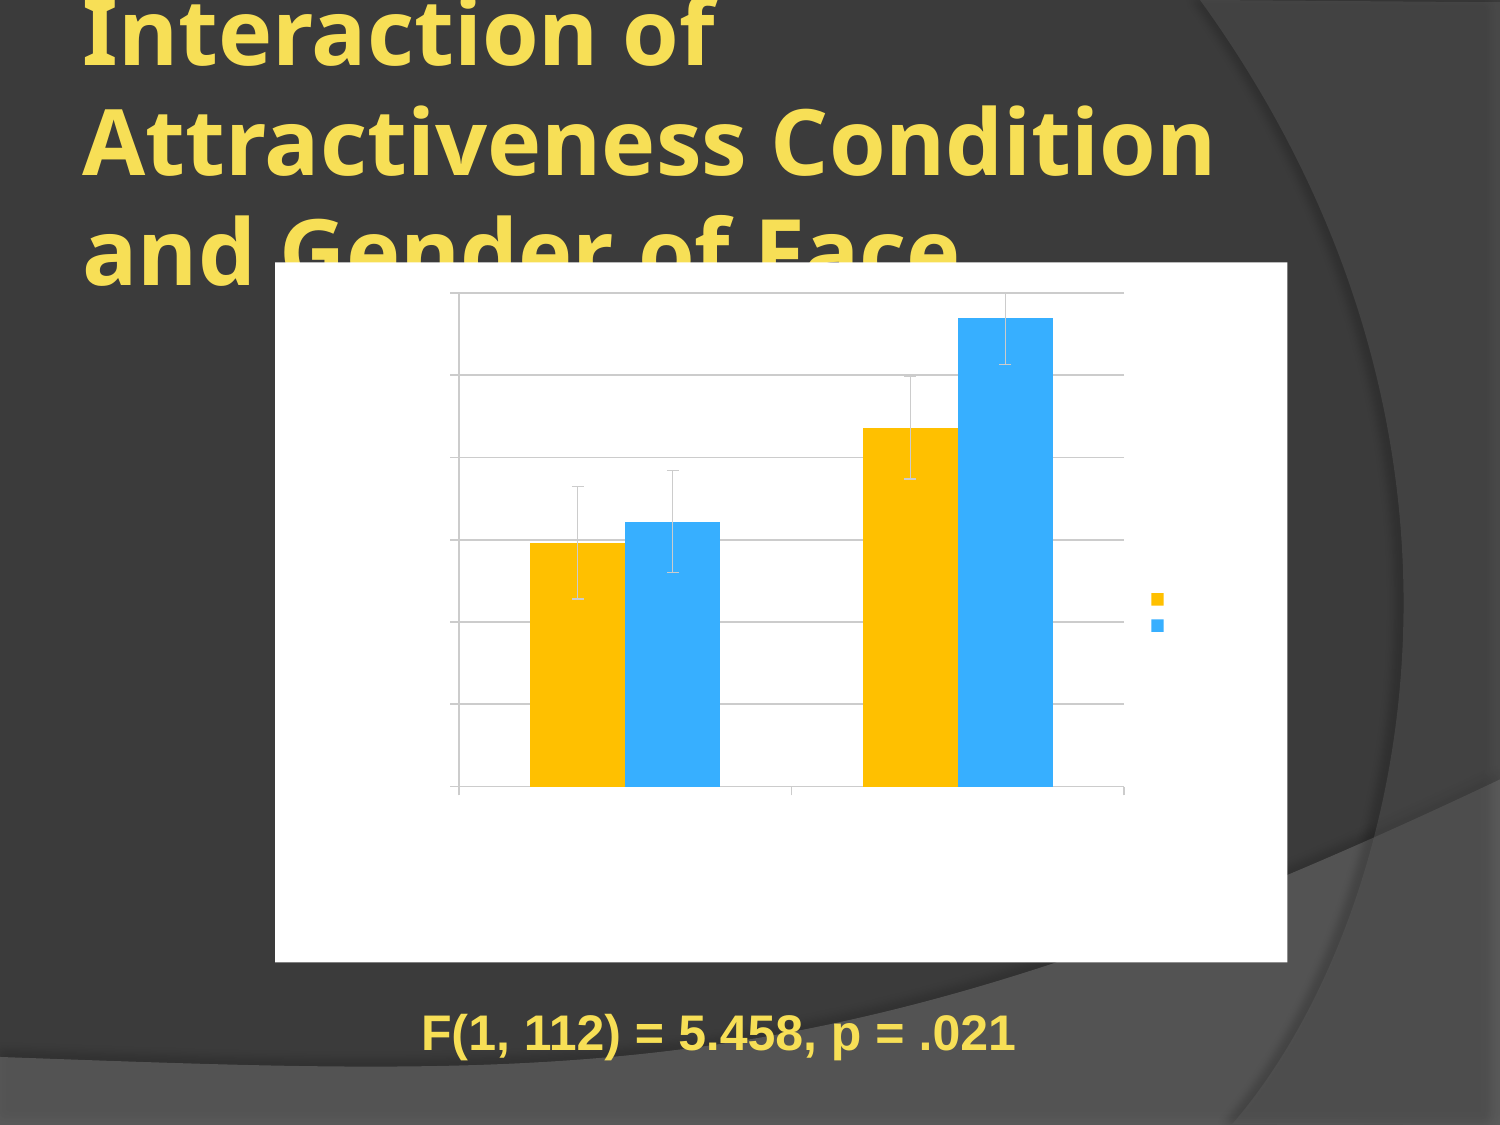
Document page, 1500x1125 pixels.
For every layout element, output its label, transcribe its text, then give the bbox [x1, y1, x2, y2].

chart [274, 262, 1288, 963]
title Interaction of Attractiveness Condition and Gender of Face [74, 44, 1301, 233]
text_box F(1, 112) = 5.458, p = .021 [274, 993, 1163, 1125]
